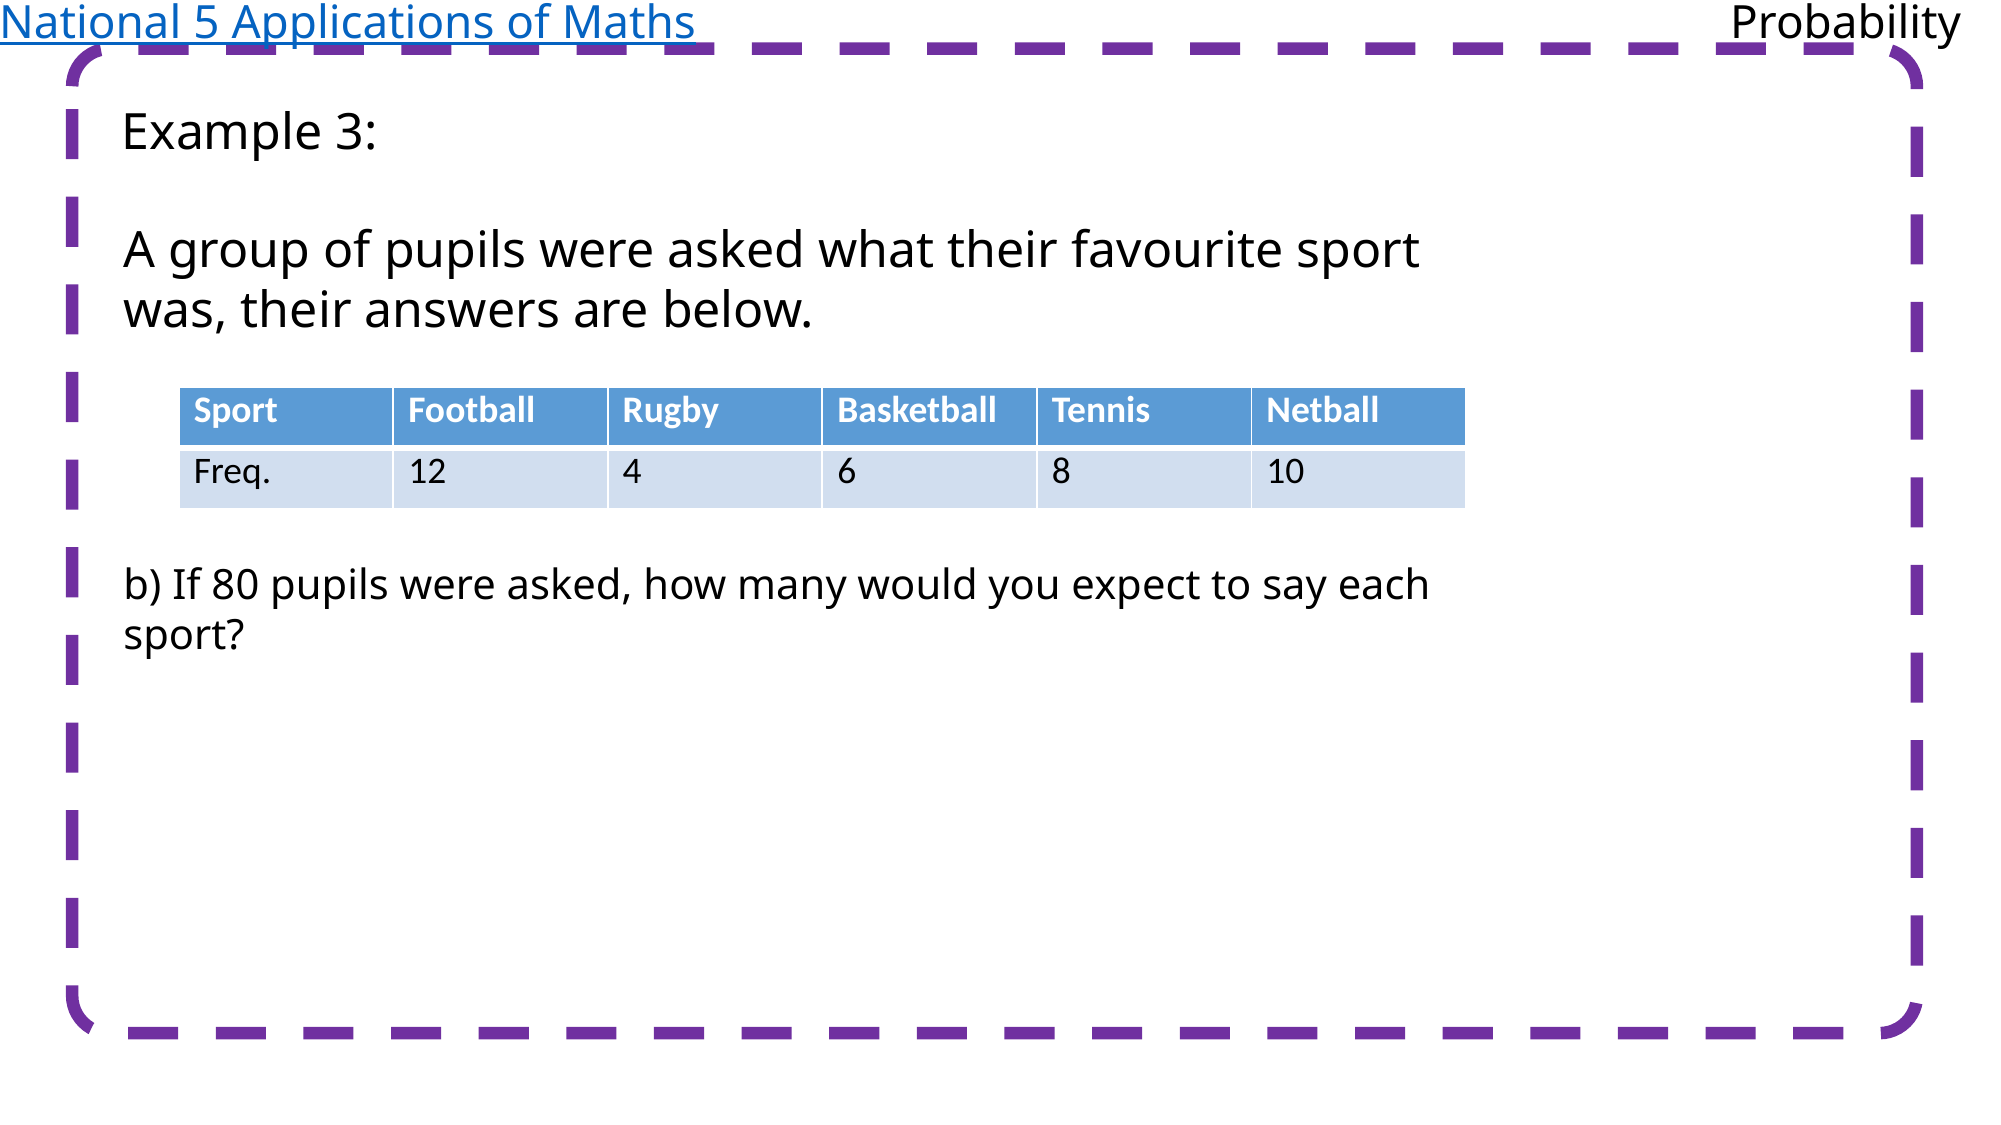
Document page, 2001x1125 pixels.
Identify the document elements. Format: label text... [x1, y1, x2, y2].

table_cell 4 [609, 451, 821, 508]
text_box Example 3: [107, 91, 393, 167]
text_box Probability [1715, 0, 1976, 55]
table_header Tennis [1038, 388, 1251, 445]
table_header Sport [180, 388, 392, 445]
table_header Basketball [823, 388, 1036, 445]
table_cell Freq. [180, 451, 392, 508]
table_cell 6 [823, 451, 1036, 508]
table_header Football [394, 388, 607, 445]
table_cell 8 [1038, 451, 1251, 508]
text_box b) If 80 pupils were asked, how many would you expect to say each sport? [108, 550, 1551, 666]
text_box National 5 Applications of Maths [0, 0, 712, 63]
text_box [71, 47, 1919, 1035]
table_header Rugby [609, 388, 821, 445]
text_box A group of pupils were asked what their favourite sport was, their answers are below. [108, 209, 1467, 345]
table_header Netball [1252, 388, 1465, 445]
table_cell 12 [394, 451, 607, 508]
table_cell 10 [1252, 451, 1465, 508]
